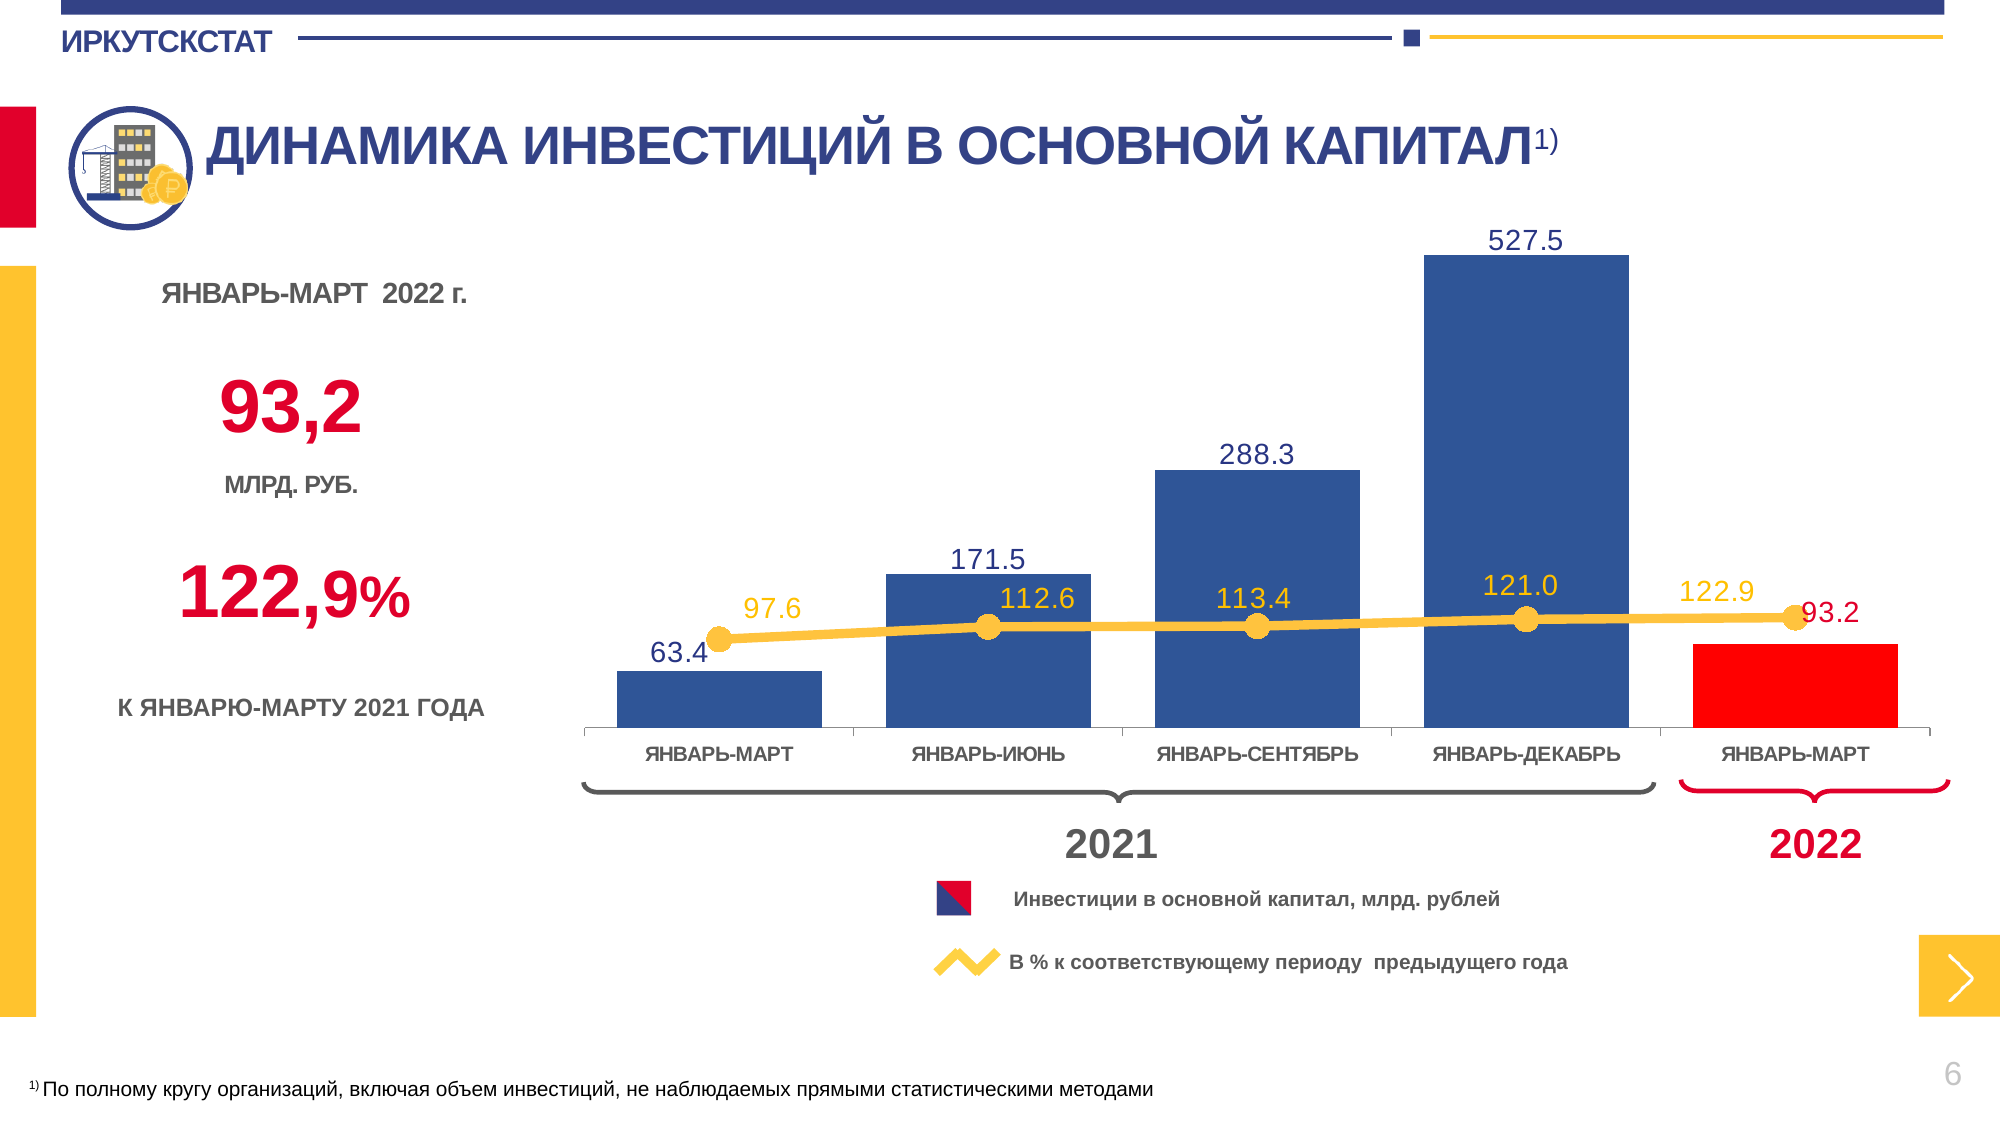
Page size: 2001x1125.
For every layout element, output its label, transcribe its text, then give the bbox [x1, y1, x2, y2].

text_box [960, 901, 972, 913]
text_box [936, 941, 1606, 982]
picture [73, 102, 197, 226]
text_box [1918, 934, 2000, 1017]
text_box ЯНВАРЬ-МАРТ 2022 г. [33, 267, 536, 317]
text_box К ЯНВАРЮ-МАРТУ 2021 ГОДА [102, 688, 536, 730]
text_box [298, 29, 1943, 116]
text_box МЛРД. РУБ. [209, 461, 374, 506]
slide_number 6 [1527, 1042, 1978, 1103]
text_box [935, 901, 974, 917]
text_box 93,2 [102, 350, 481, 455]
text_box 1) По полному кругу организаций, включая объем инвестиций, не наблюдаемых прямыми статистическими методами [13, 1068, 1283, 1108]
text_box 122,9% [106, 535, 484, 641]
chart [536, 117, 1962, 901]
text_box ДИНАМИКА ИНВЕСТИЦИЙ В ОСНОВНОЙ КАПИТАЛ1) [197, 108, 2000, 190]
text_box Инвестиции в основной капитал, млрд. рублей [998, 901, 1516, 918]
